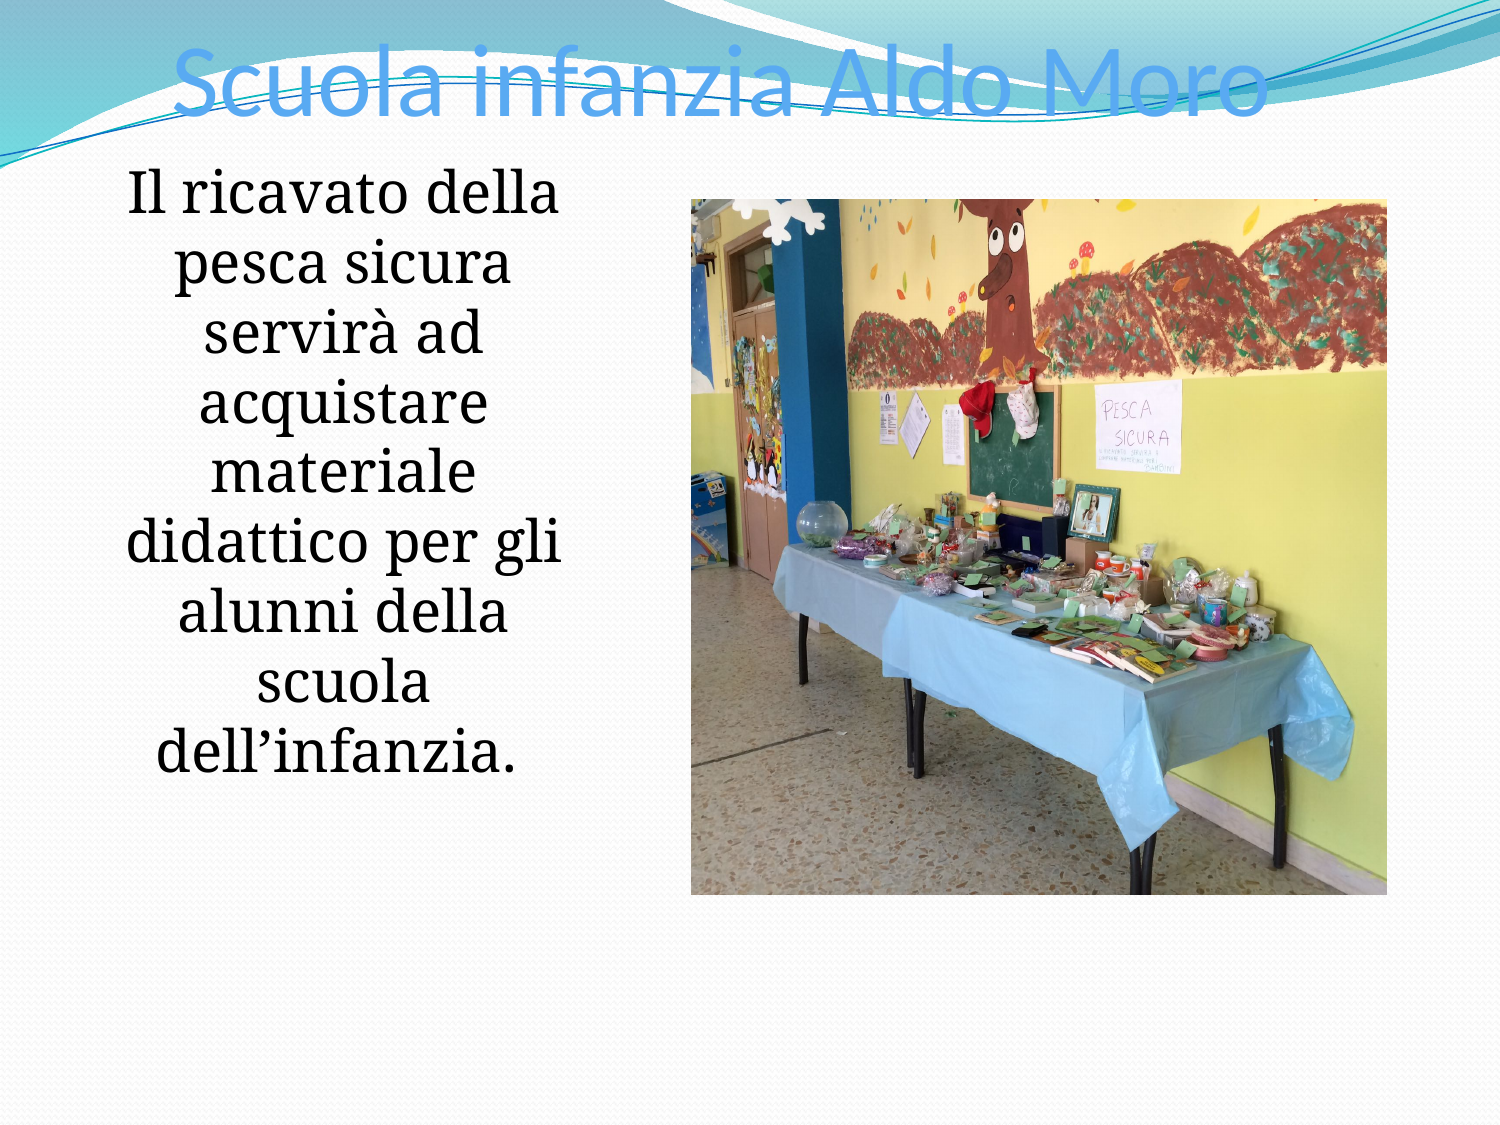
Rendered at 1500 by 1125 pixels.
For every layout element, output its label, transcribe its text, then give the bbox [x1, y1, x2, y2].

list Il ricavato della pesca sicura servirà ad acquistare materiale didattico per gli alunni della scuola dell’infanzia. [100, 147, 588, 1012]
title Scuola infanzia Aldo Moro [171, 0, 1284, 138]
picture [691, 198, 1387, 895]
